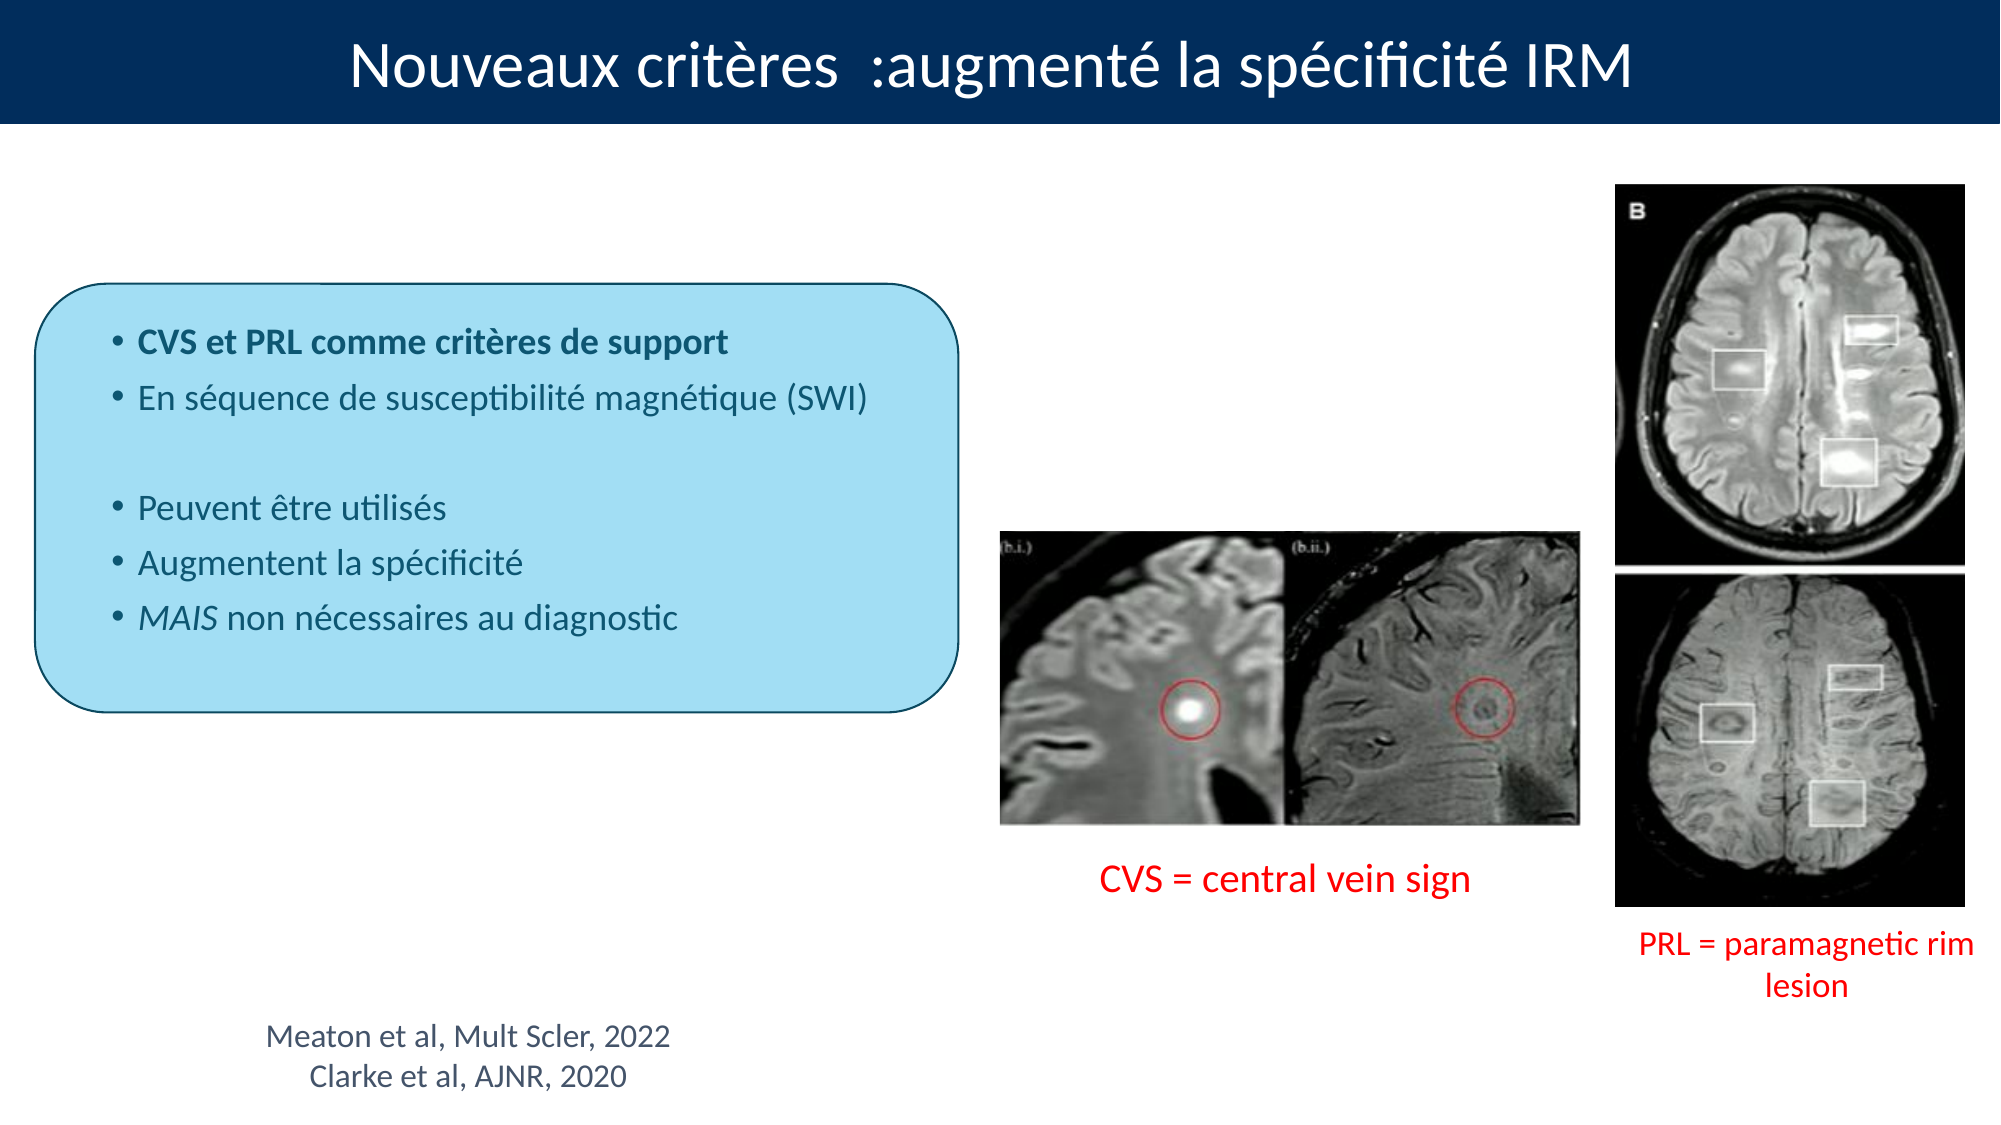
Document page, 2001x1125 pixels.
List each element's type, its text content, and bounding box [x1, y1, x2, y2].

text_box Nouveaux critères :augmenté la spécificité IRM [0, 0, 2000, 123]
picture [1615, 184, 1965, 907]
text_box Meaton et al, Mult Scler, 2022 Clarke et al, AJNR, 2020 [71, 1008, 866, 1099]
text_box [34, 284, 96, 712]
text_box CVS et PRL comme critères de support En séquence de susceptibilité magnétique (SWI) Peuvent être utilisés Augmentent la spécificité MAIS non nécessaires au diagnostic [96, 255, 1131, 775]
text_box CVS = central vein sign [1048, 846, 1532, 906]
text_box PRL = paramagnetic rim lesion [1614, 915, 2000, 1010]
picture [999, 531, 1581, 827]
